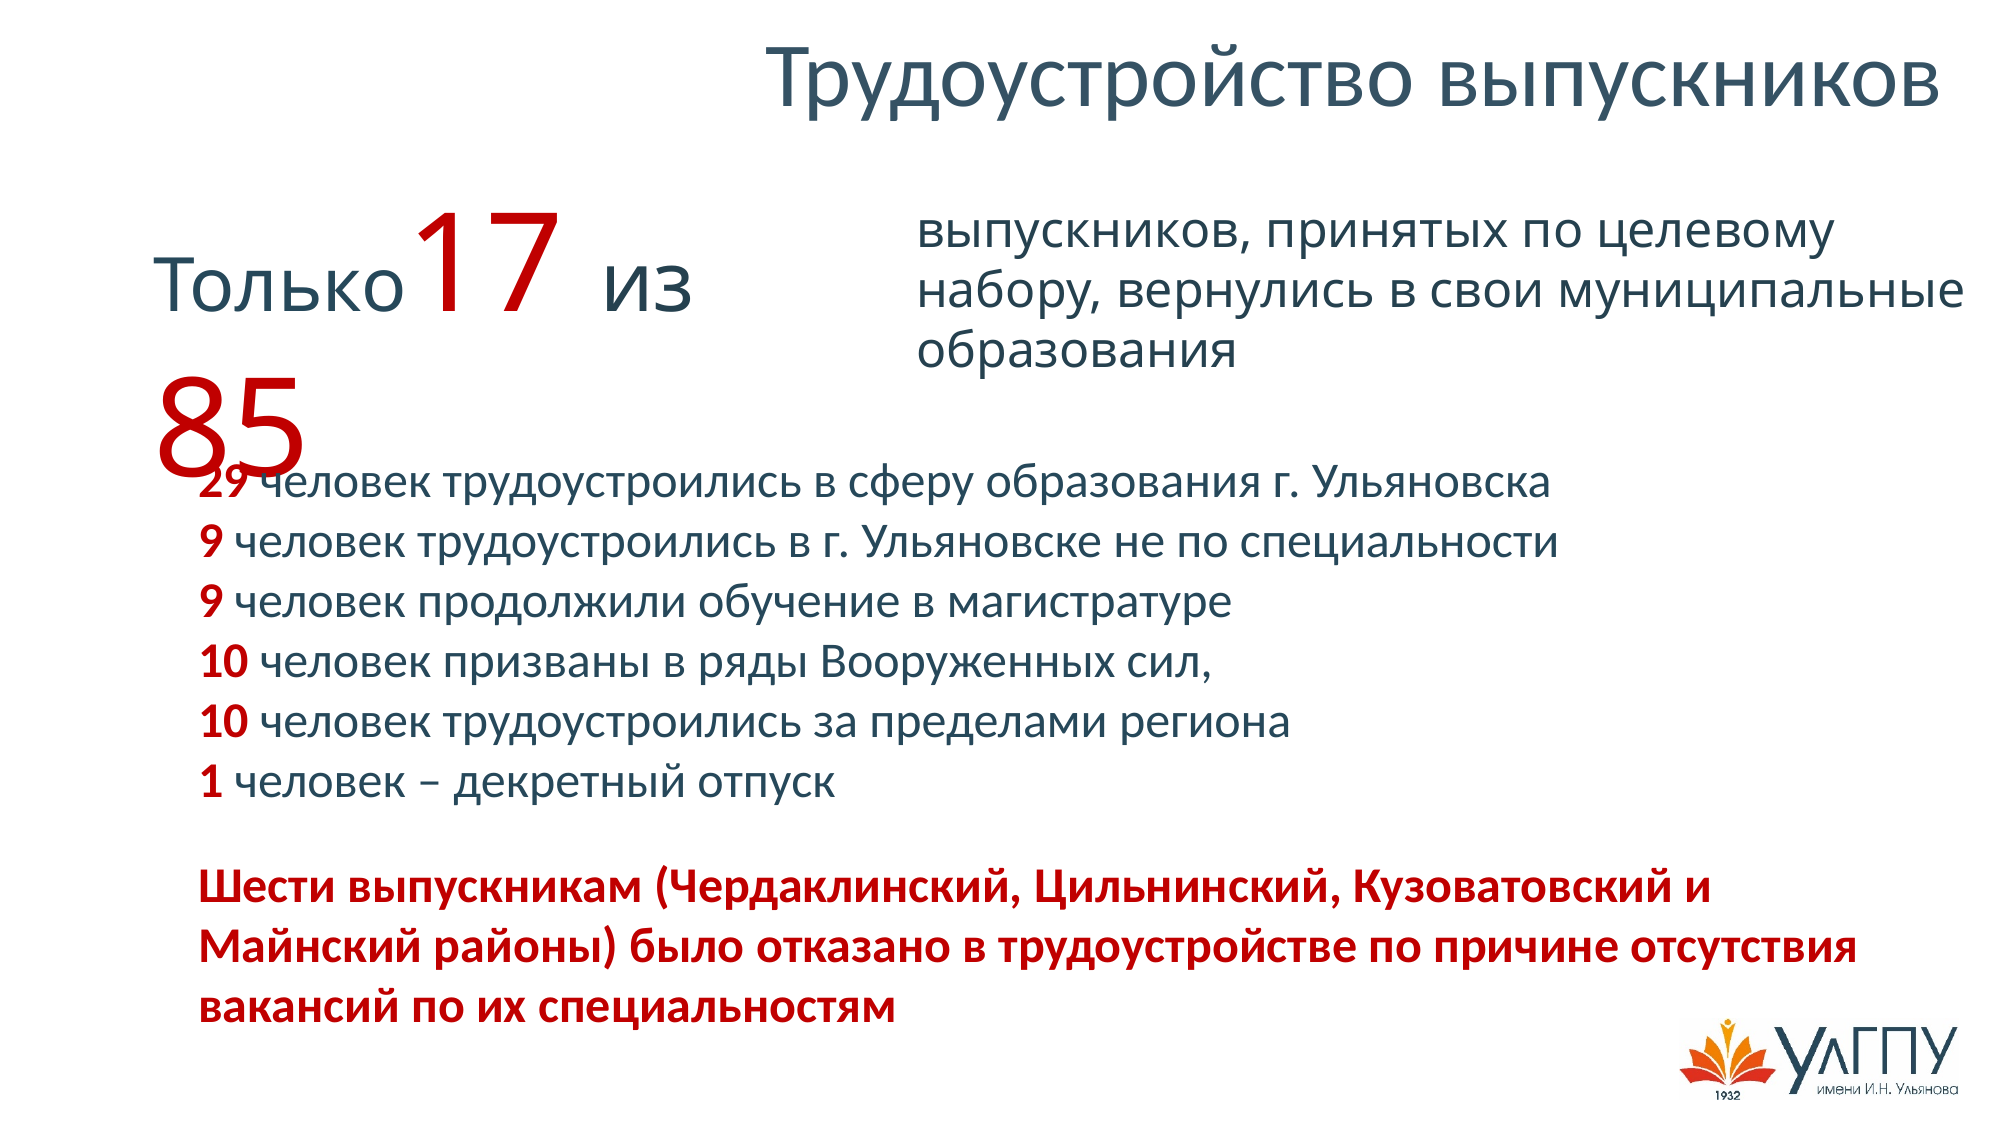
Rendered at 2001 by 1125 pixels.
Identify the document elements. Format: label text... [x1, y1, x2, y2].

text_box 29 человек трудоустроились в сферу образования г. Ульяновска 9 человек трудоустроились в г. Ульяновске не по специальности 9 человек продолжили обучение в магистратуре 10 человек призваны в ряды Вооруженных сил, 10 человек трудоустроились за пределами региона 1 человек – декретный отпуск Шести выпускникам (Чердаклинский, Цильнинский, Кузоватовский и Майнский районы) было отказано в трудоустройстве по причине отсутствия вакансий по их специальностям [183, 440, 1934, 1041]
text_box Только17 из 85 [138, 166, 902, 511]
title Трудоустройство выпускников [234, 0, 1959, 154]
picture [1679, 1018, 1959, 1100]
text_box выпускников, принятых по целевому набору, вернулись в свои муниципальные образования [901, 190, 2000, 386]
